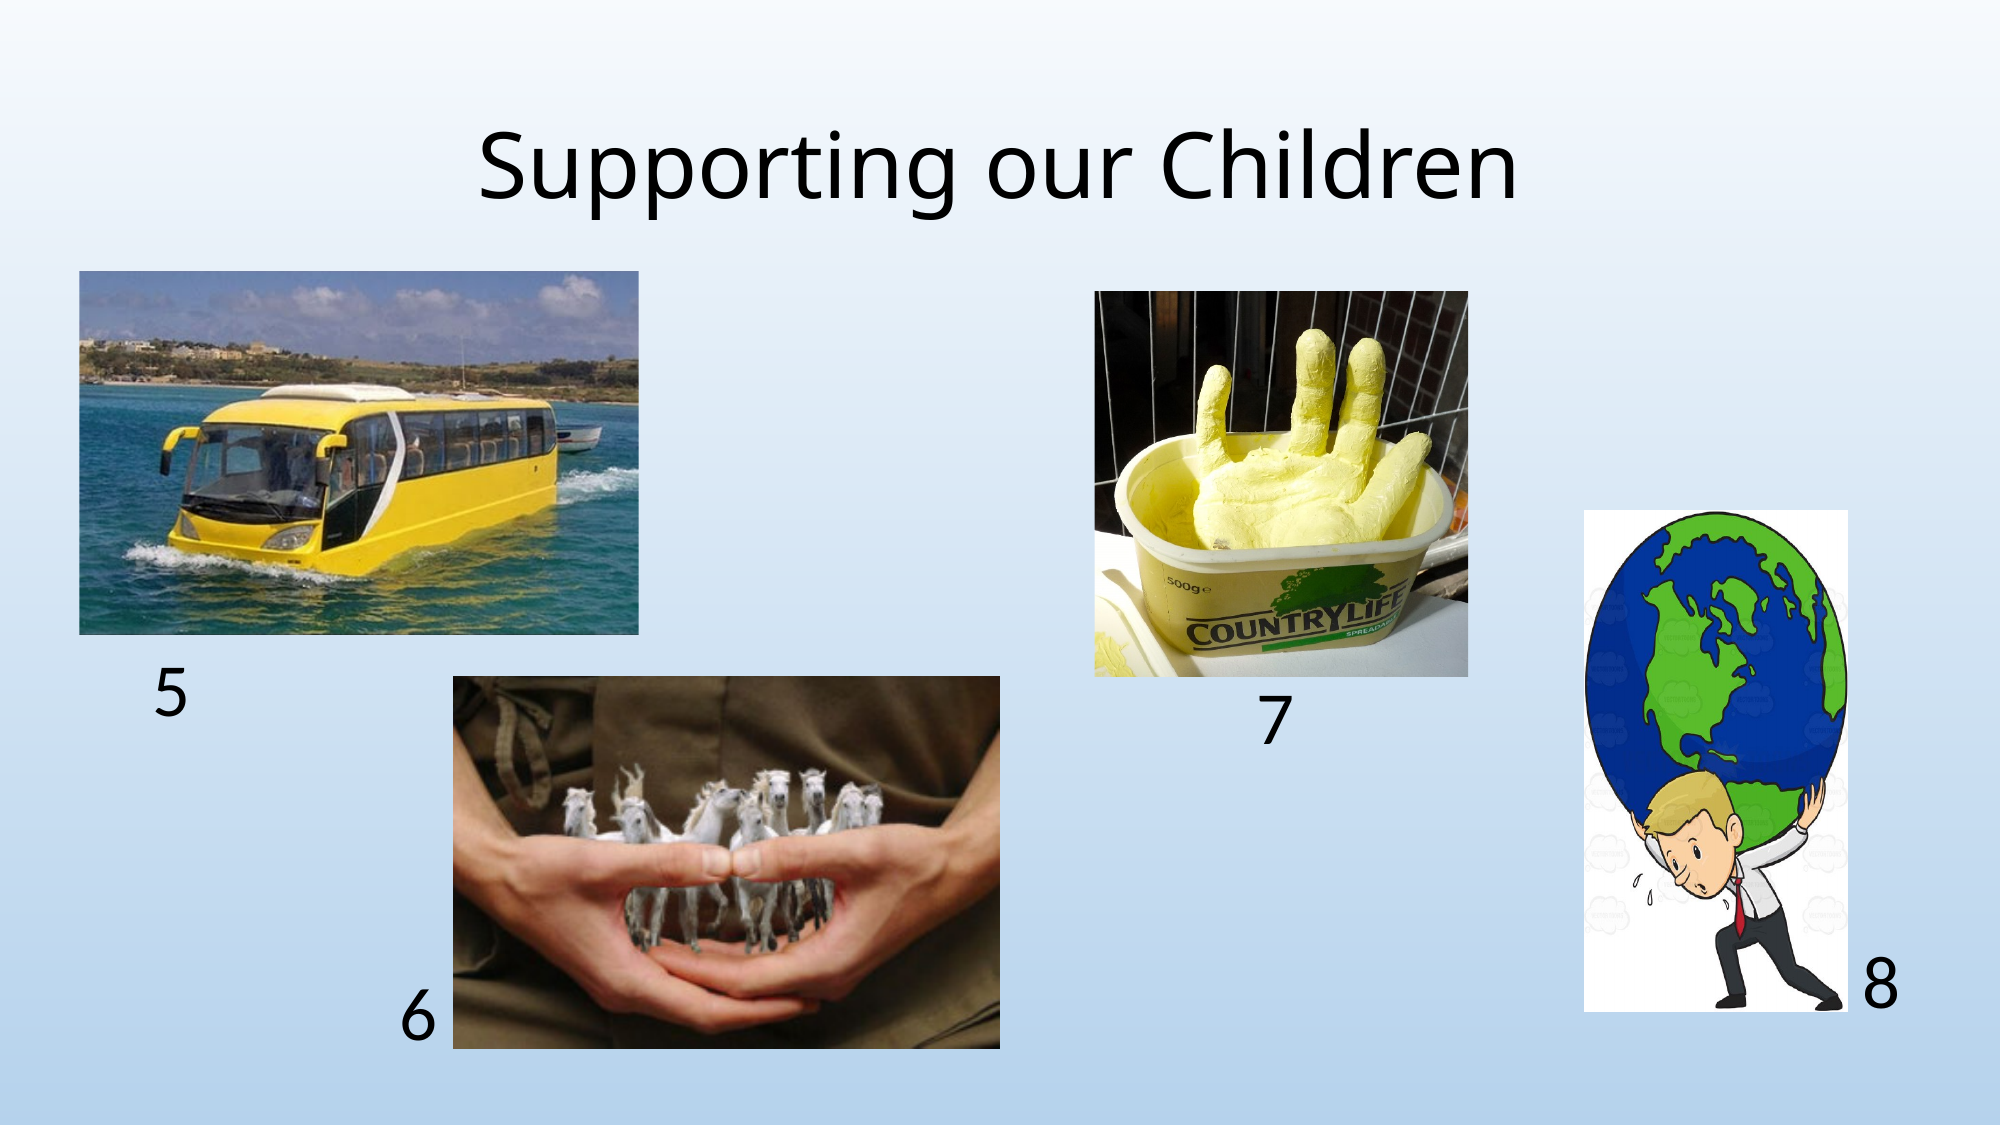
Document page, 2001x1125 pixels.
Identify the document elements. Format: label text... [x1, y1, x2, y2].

text_box 8 [1847, 926, 1917, 1032]
picture [1094, 291, 1469, 677]
picture [1584, 510, 1848, 1012]
picture [453, 676, 1000, 1049]
text_box 7 [1241, 677, 1311, 768]
title Supporting our Children [137, 59, 1863, 278]
text_box 5 [137, 635, 207, 739]
text_box 6 [384, 958, 454, 1064]
picture [79, 271, 639, 635]
